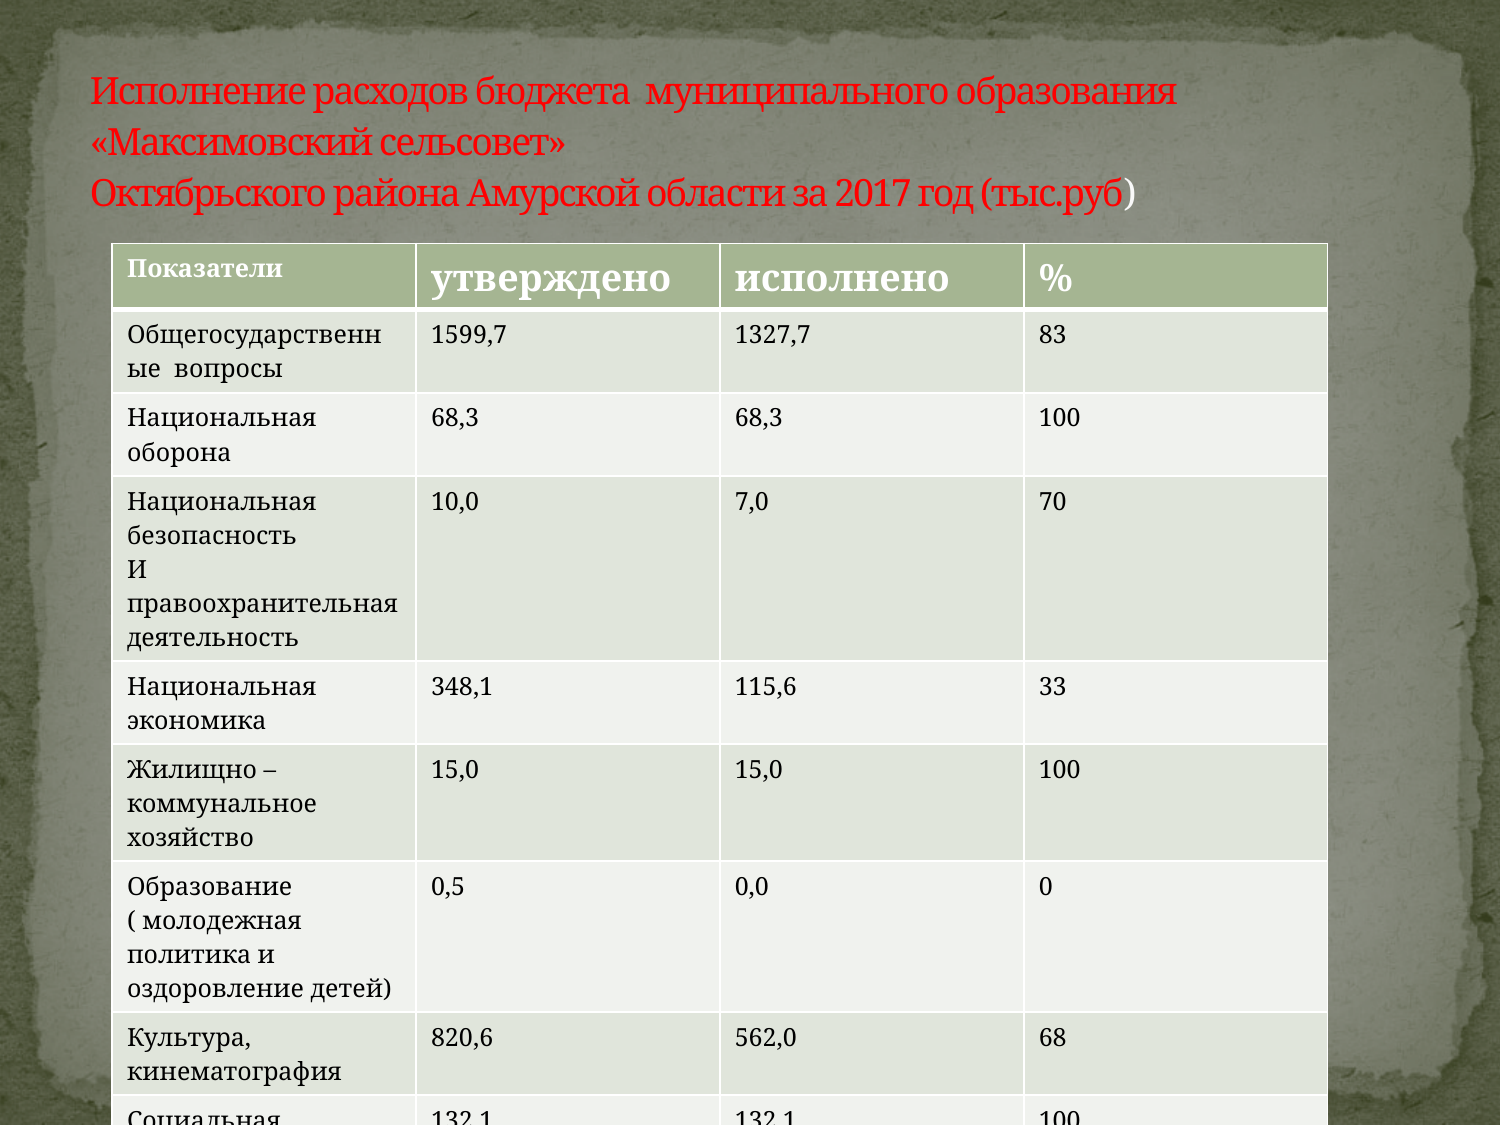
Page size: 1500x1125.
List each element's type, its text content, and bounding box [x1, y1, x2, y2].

table_header утверждено [417, 244, 719, 307]
table_cell Культура, кинематография [113, 1013, 415, 1094]
table_cell 15,0 [417, 745, 719, 860]
table_header Показатели [113, 244, 415, 307]
table_cell Жилищно – коммунальное хозяйство [113, 745, 415, 860]
table_header исполнено [721, 244, 1023, 307]
table_cell 15,0 [721, 745, 1023, 860]
table_cell 562,0 [721, 1013, 1023, 1094]
table_cell 1599,7 [417, 312, 719, 392]
table_cell 115,6 [721, 662, 1023, 743]
table_cell 0,5 [417, 862, 719, 1011]
table_cell Образование ( молодежная политика и оздоровление детей) [113, 862, 415, 1011]
table_cell 68,3 [721, 394, 1023, 475]
table_cell 70 [1025, 477, 1327, 660]
table_cell 132,1 [417, 1096, 719, 1125]
table_cell 0 [1025, 862, 1327, 1011]
table_cell 348,1 [417, 662, 719, 743]
table_cell 68 [1025, 1013, 1327, 1094]
table_cell 7,0 [721, 477, 1023, 660]
table_cell 100 [1025, 745, 1327, 860]
title Исполнение расходов бюджета муниципального образования «Максимовский сельсовет» Октябрьского района Амурской области за 2017 год (тыс.руб) [74, 24, 1425, 225]
table_cell Общегосударственные вопросы [113, 312, 415, 392]
table_cell 83 [1025, 312, 1327, 392]
table_cell 100 [1025, 1096, 1327, 1125]
table_cell 132,1 [721, 1096, 1023, 1125]
table_cell 0,0 [721, 862, 1023, 1011]
table_cell 100 [1025, 394, 1327, 475]
table_cell 10,0 [417, 477, 719, 660]
table_cell Национальная безопасность И правоохранительная деятельность [113, 477, 415, 660]
table_cell Национальная экономика [113, 662, 415, 743]
table_cell 68,3 [417, 394, 719, 475]
table_cell 33 [1025, 662, 1327, 743]
table_header % [1025, 244, 1327, 307]
table_cell Национальная оборона [113, 394, 415, 475]
table_cell Социальная политика [113, 1096, 415, 1125]
table_cell 1327,7 [721, 312, 1023, 392]
table_cell 820,6 [417, 1013, 719, 1094]
